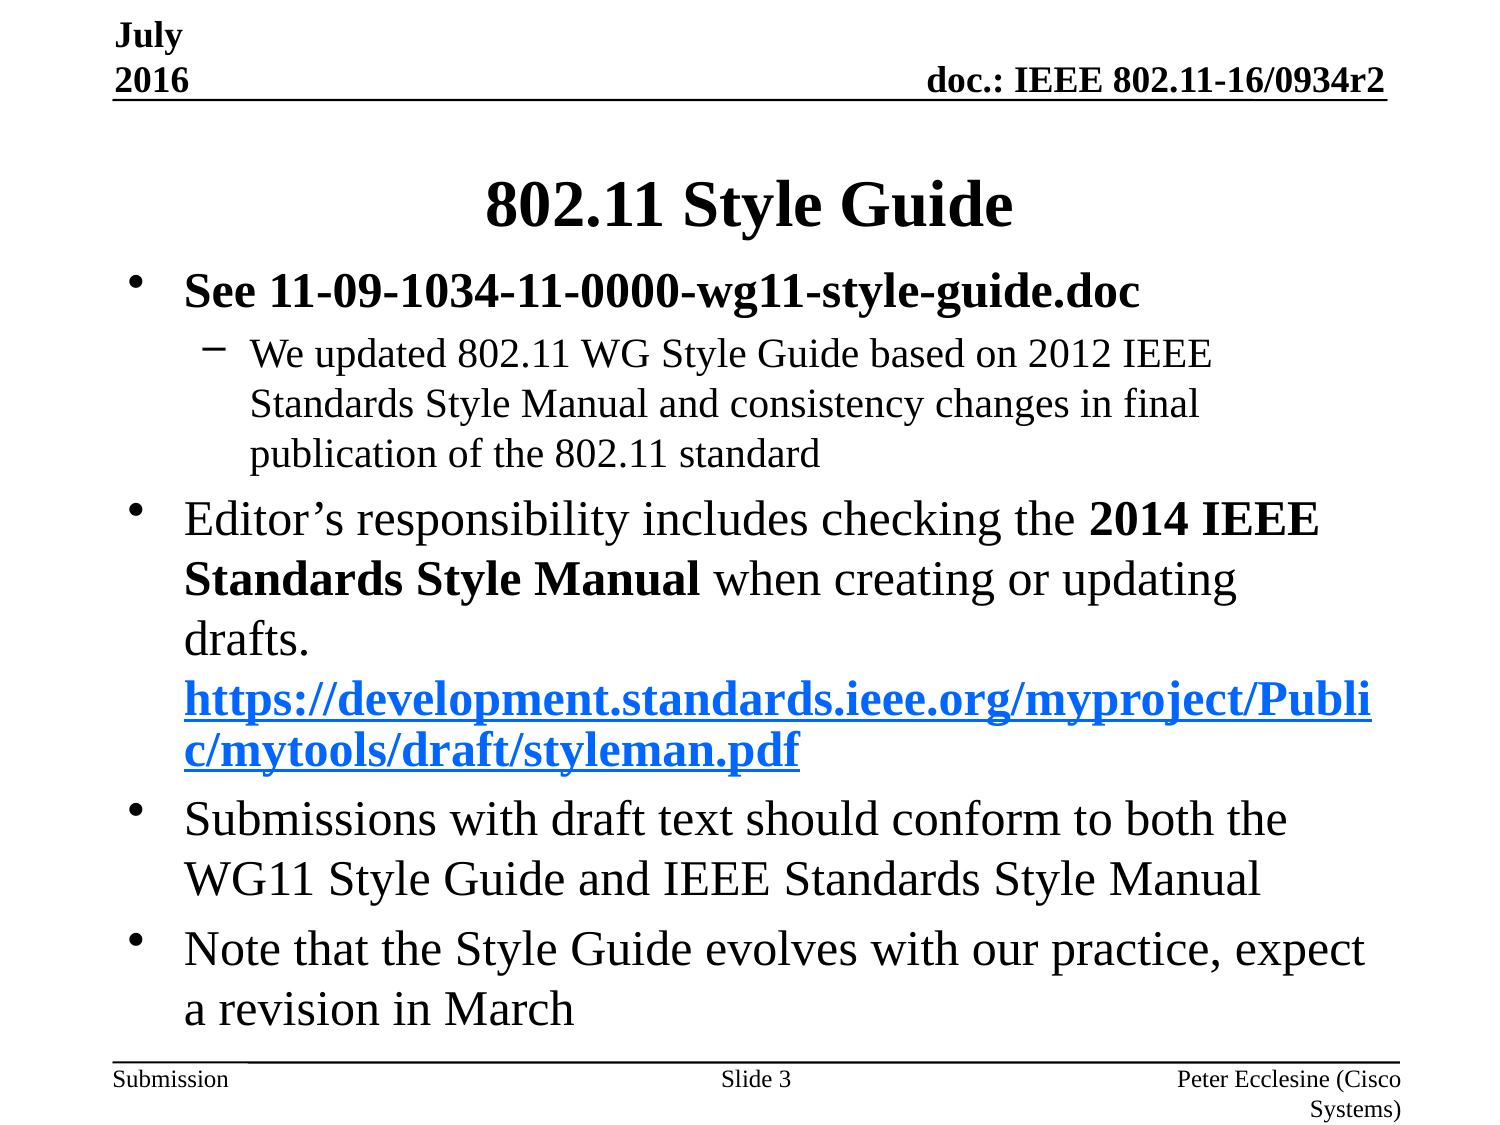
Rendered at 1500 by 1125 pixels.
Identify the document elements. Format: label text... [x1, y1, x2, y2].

footer Peter Ecclesine (Cisco Systems) [1164, 1061, 1402, 1093]
list See 11-09-1034-11-0000-wg11-style-guide.doc We updated 802.11 WG Style Guide based on 2012 IEEE Standards Style Manual and consistency changes in final publication of the 802.11 standard Editor’s responsibility includes checking the 2014 IEEE Standards Style Manual when creating or updating drafts. https://development.standards.ieee.org/myproject/Public/mytools/draft/styleman.pdf Submissions with draft text should conform to both the WG11 Style Guide and IEEE Standards Style Manual Note that the Style Guide evolves with our practice, expect a revision in March [112, 249, 1388, 1001]
slide_number Slide 3 [712, 1061, 800, 1093]
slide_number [114, 54, 265, 101]
title 802.11 Style Guide [112, 112, 1388, 249]
